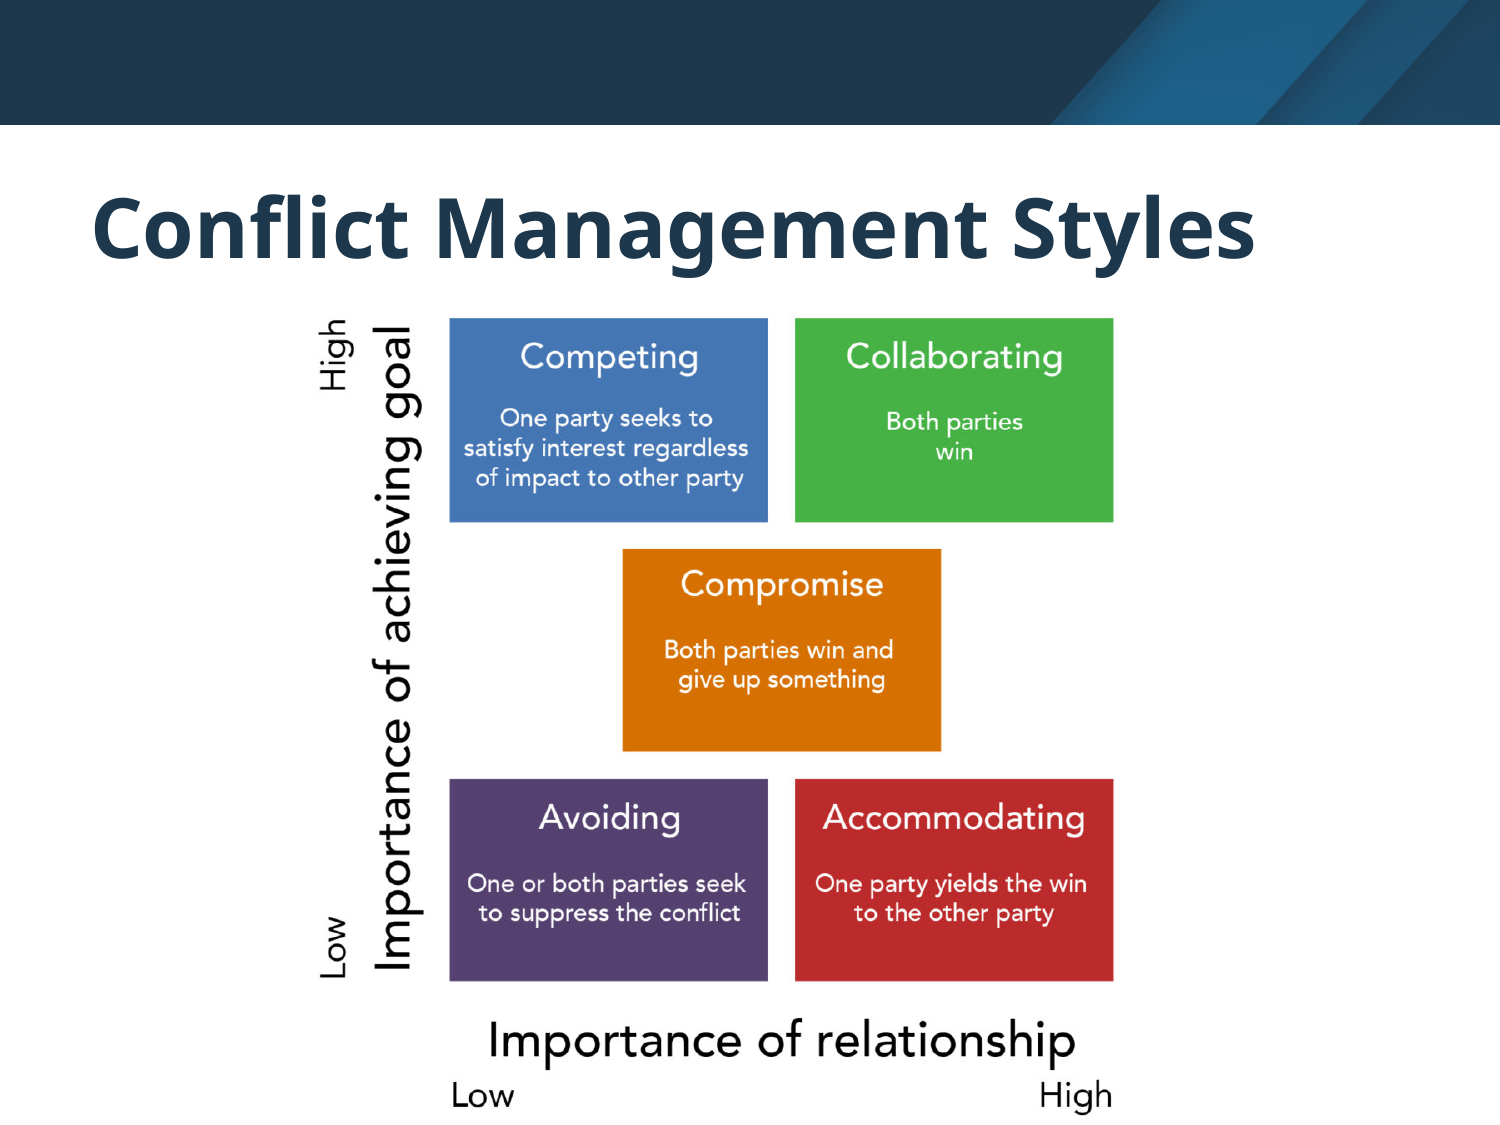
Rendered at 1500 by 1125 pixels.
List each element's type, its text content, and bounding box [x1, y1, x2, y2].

picture [0, 0, 1500, 125]
title Conflict Management Styles [75, 131, 1425, 319]
picture [288, 288, 1143, 1125]
